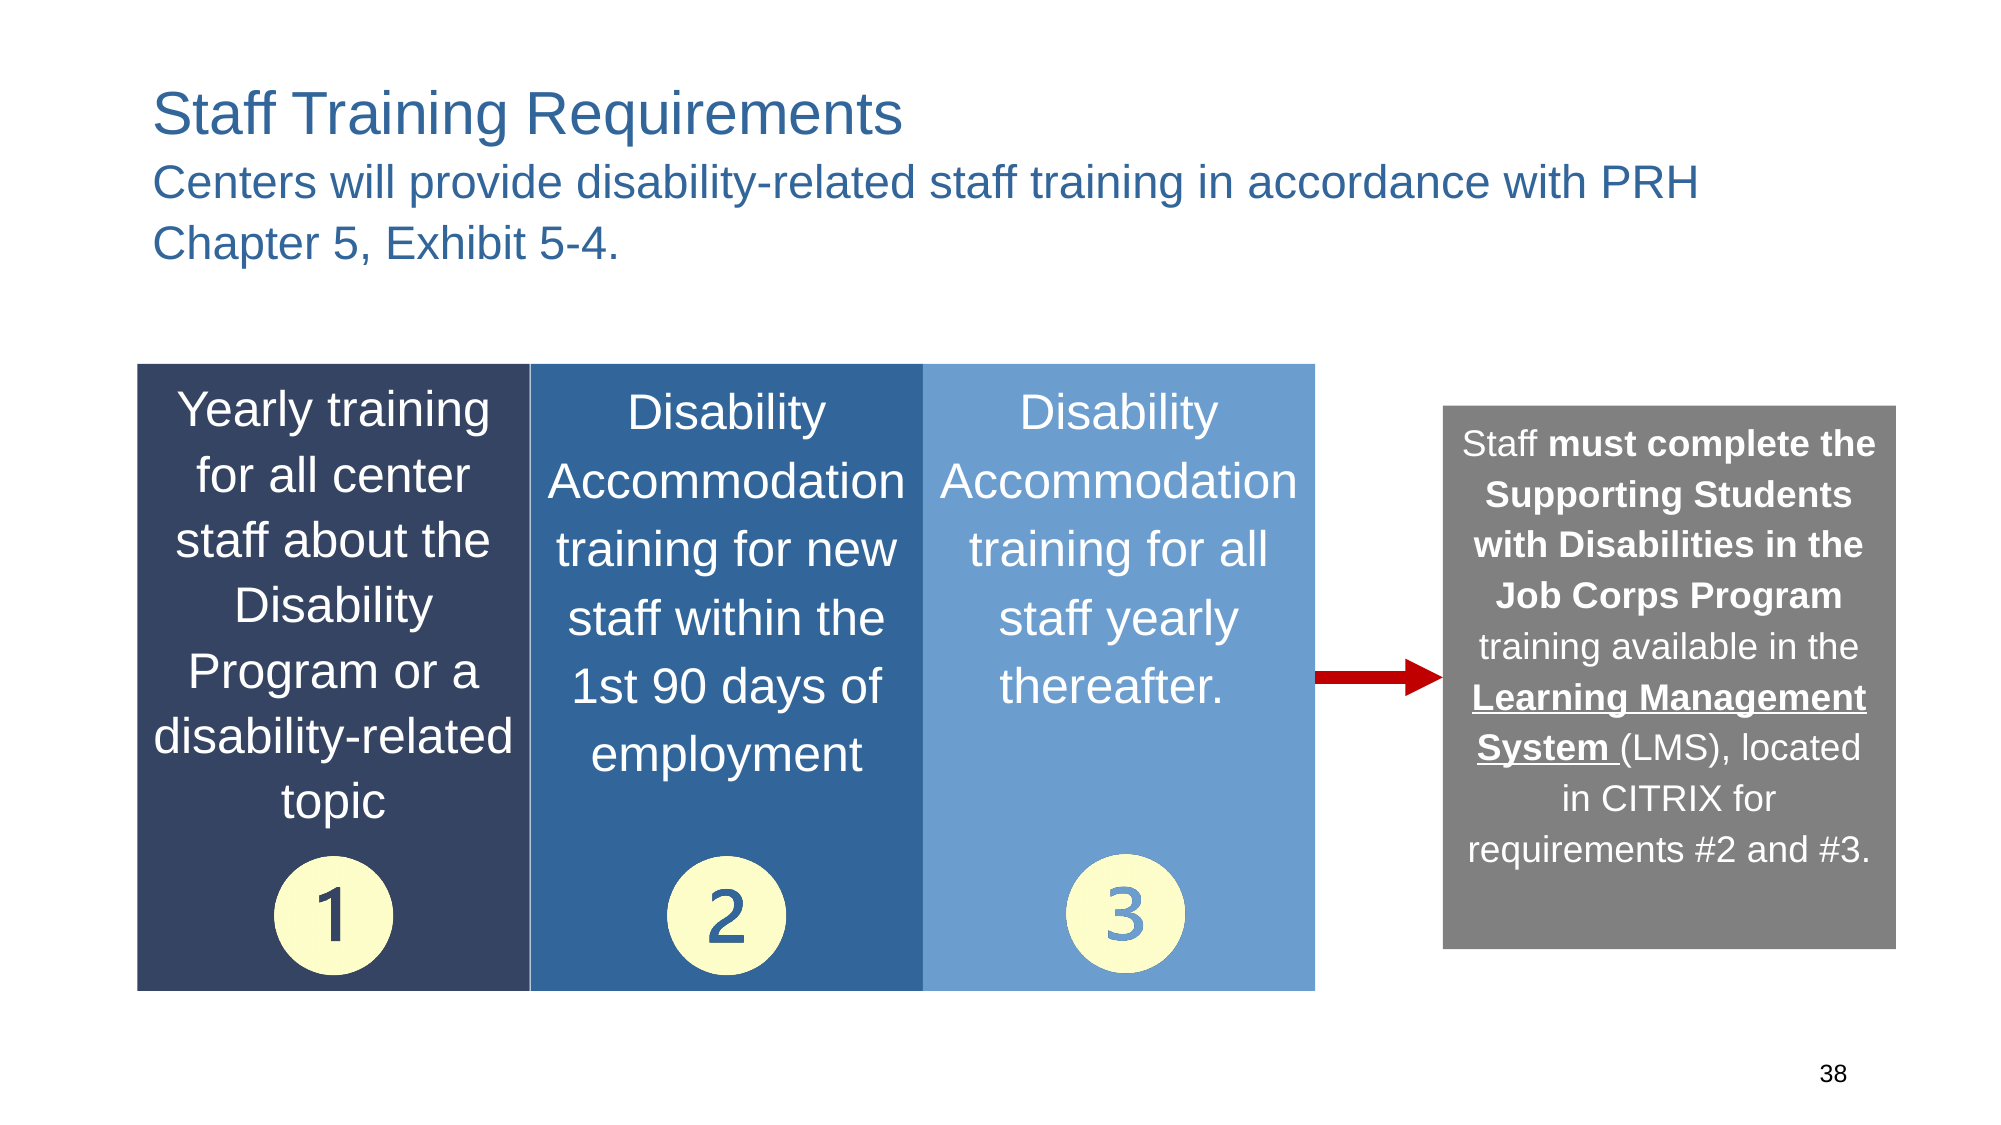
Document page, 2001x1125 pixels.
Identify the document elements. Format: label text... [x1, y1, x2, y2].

picture [651, 840, 802, 991]
text_box Disability Accommodation training for all staff yearly thereafter. [922, 363, 1316, 991]
picture [1050, 838, 1201, 989]
text_box Disability Accommodation training for new staff within the 1st 90 days of employment [530, 363, 922, 991]
title Staff Training Requirements Centers will provide disability-related staff training in accordance with PRH Chapter 5, Exhibit 5-4. [137, 59, 1863, 278]
text_box Staff must complete the Supporting Students with Disabilities in the Job Corps Program training available in the Learning Management System (LMS), located in CITRIX for requirements #2 and #3. [1442, 405, 1896, 950]
list Yearly training for all center staff about the Disability Program or a disability-related topic [137, 363, 530, 991]
slide_number 38 [1412, 1042, 1863, 1103]
picture [258, 840, 409, 991]
